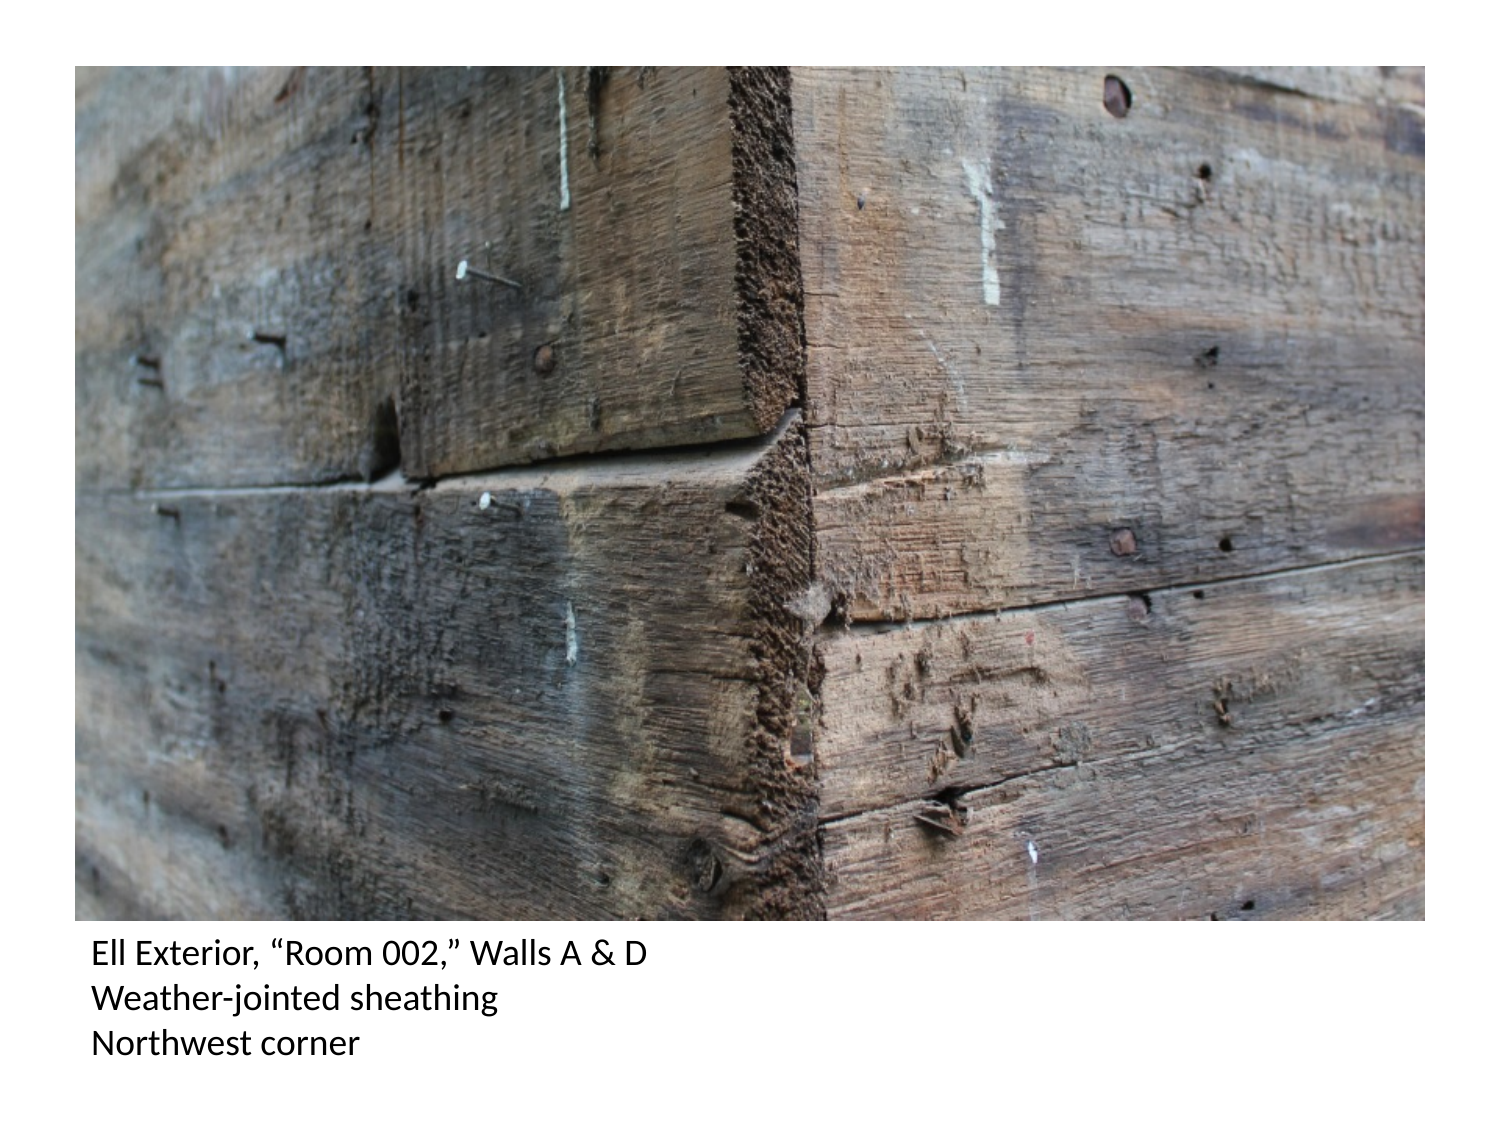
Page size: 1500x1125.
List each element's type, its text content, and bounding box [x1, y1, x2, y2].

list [74, 65, 1426, 921]
title Ell Exterior, “Room 002,” Walls A & D Weather-jointed sheathing Northwest corner [76, 926, 1427, 1077]
